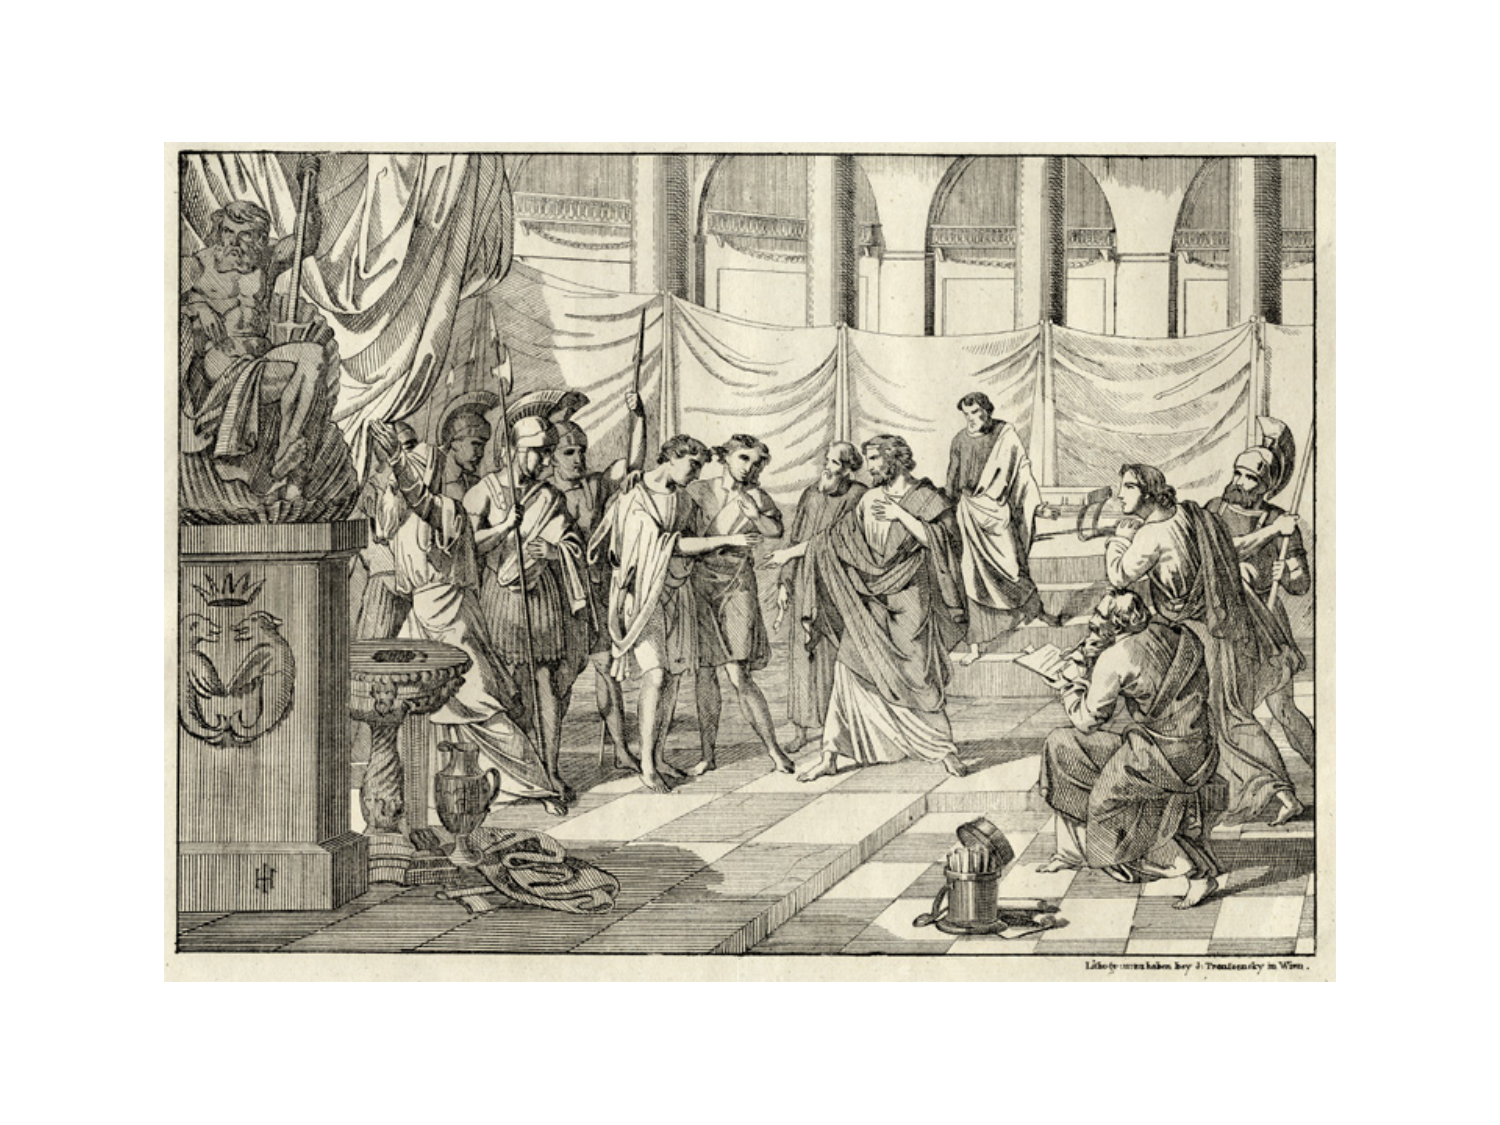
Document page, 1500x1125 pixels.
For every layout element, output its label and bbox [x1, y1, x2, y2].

picture [163, 142, 1337, 983]
